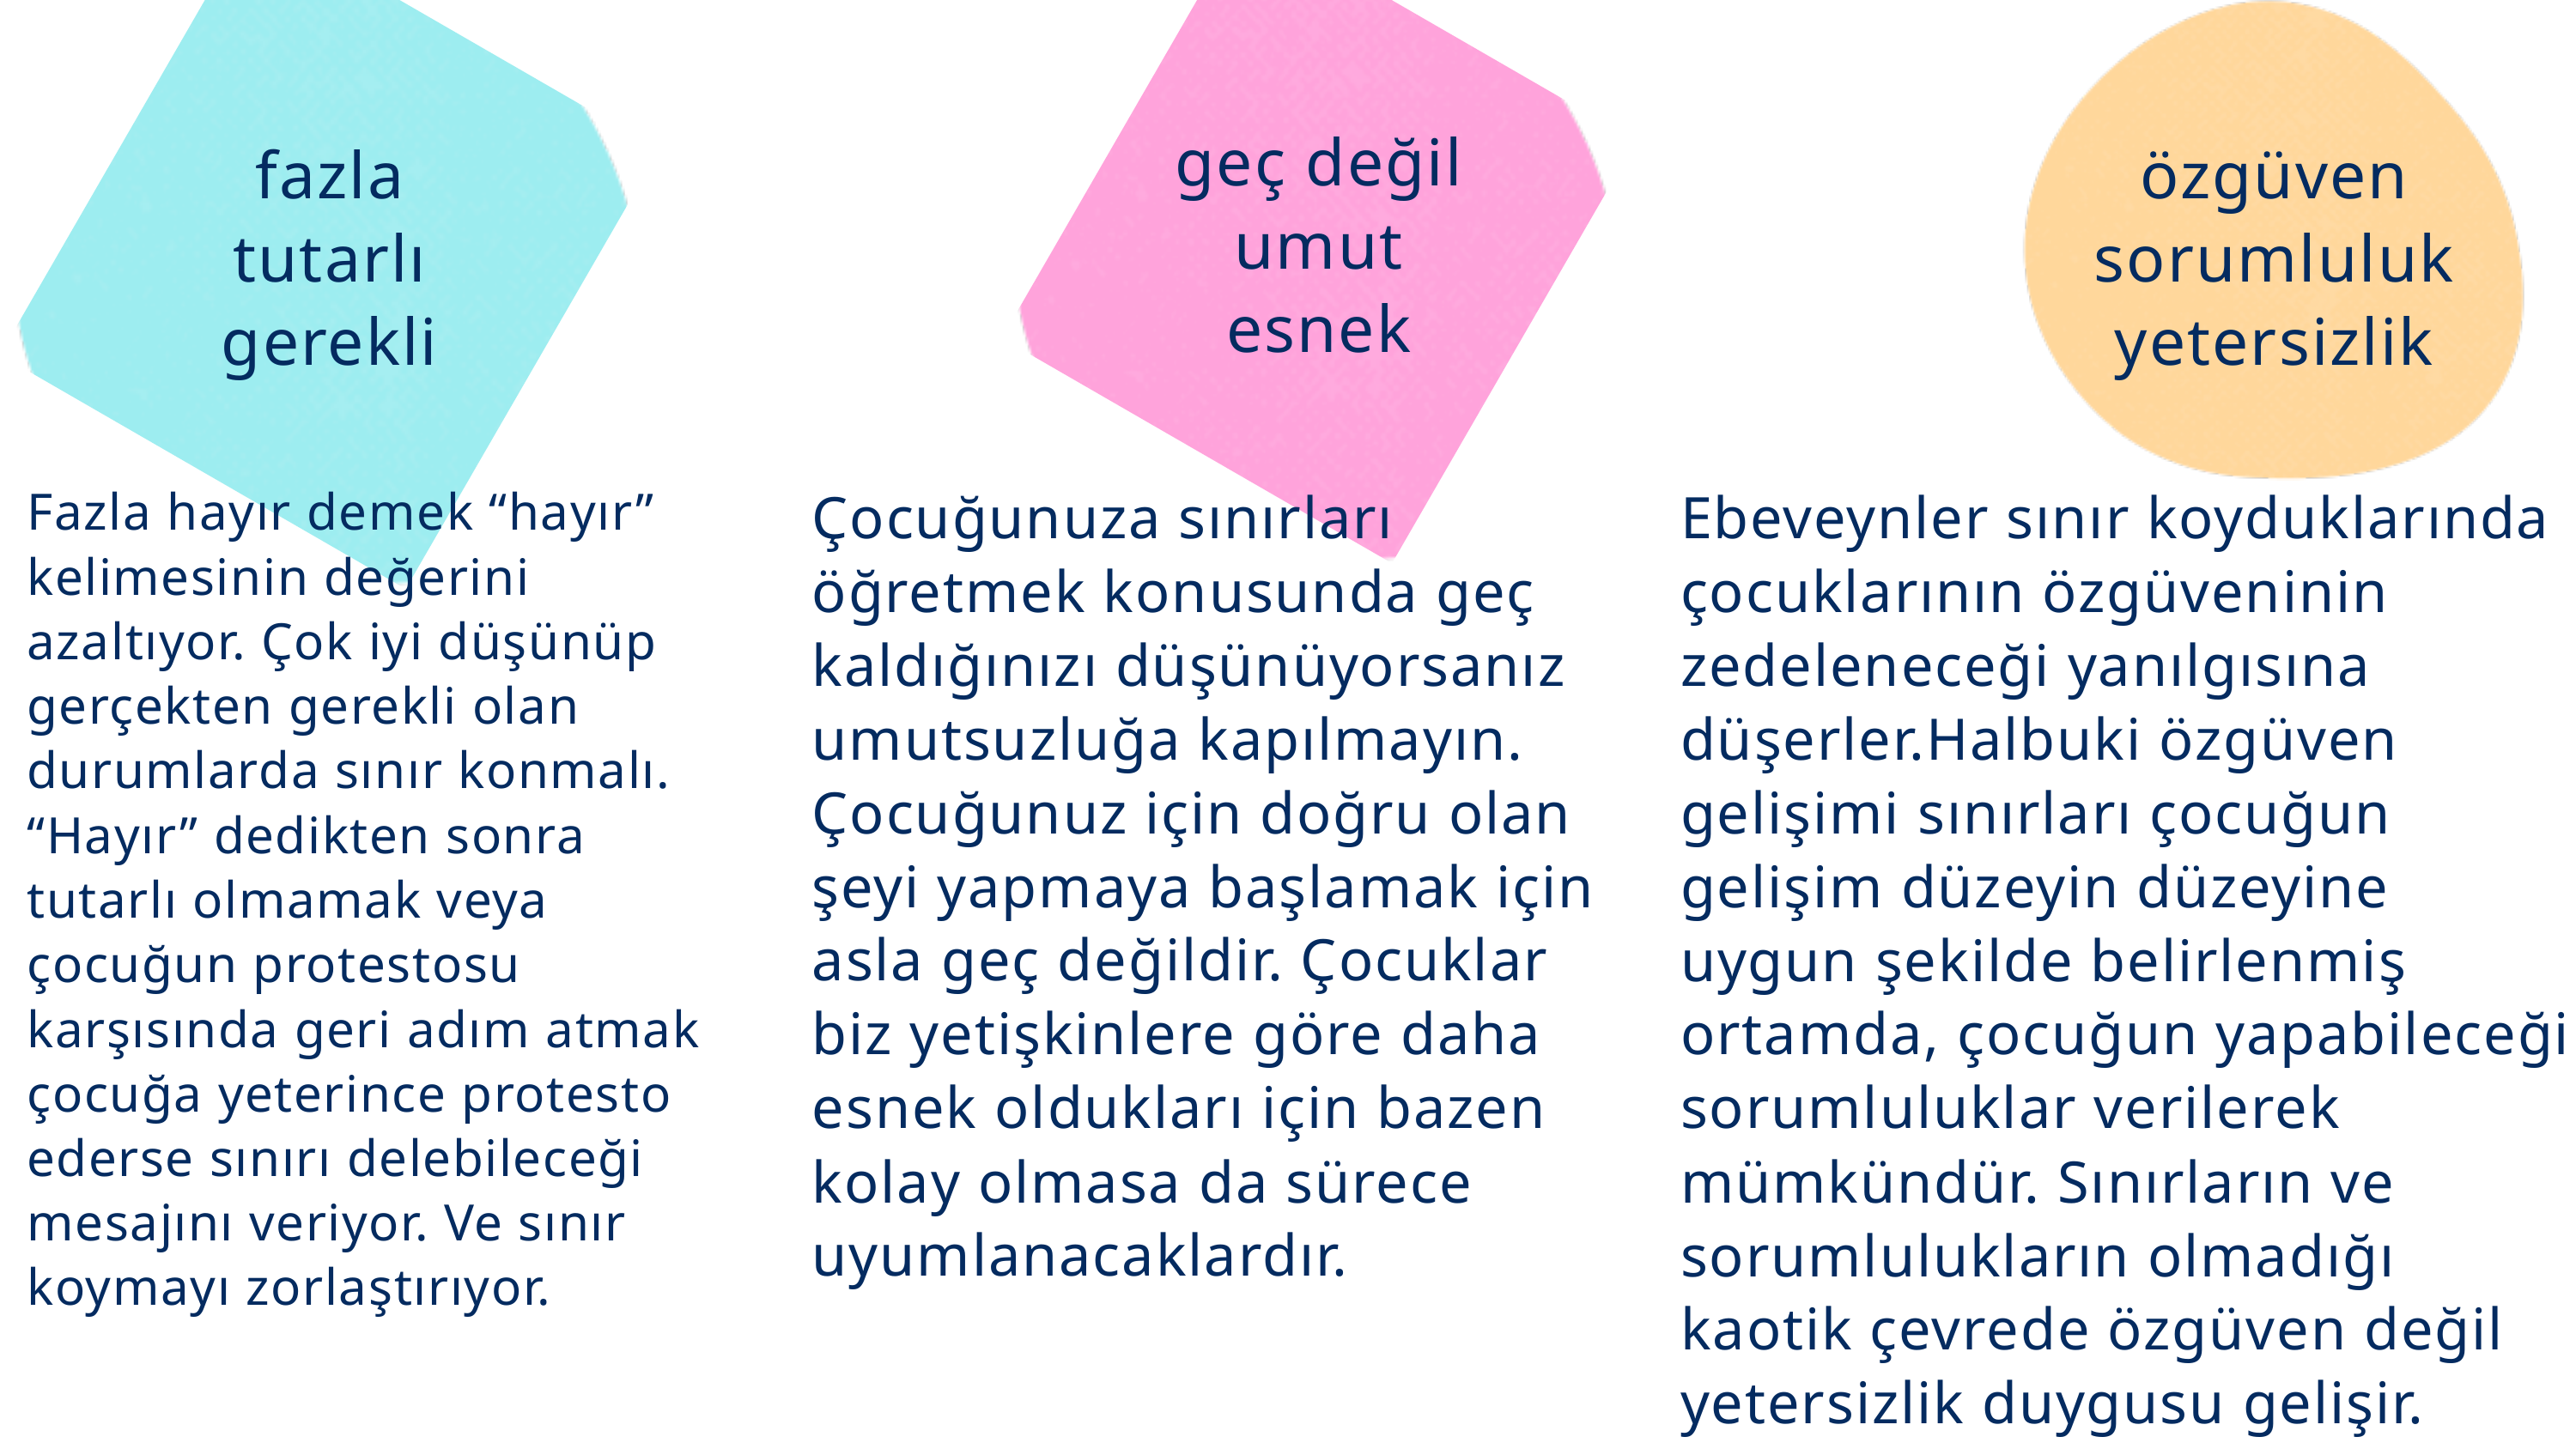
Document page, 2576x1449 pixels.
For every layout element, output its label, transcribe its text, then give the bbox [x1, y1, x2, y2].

text_box Fazla hayır demek “hayır” kelimesinin değerini azaltıyor. Çok iyi düşünüp gerçekten gerekli olan durumlarda sınır konmalı. “Hayır” dedikten sonra tutarlı olmamak veya çocuğun protestosu karşısında geri adım atmak çocuğa yeterince protesto ederse sınırı delebileceği mesajını veriyor. Ve sınır koymayı zorlaştırıyor. [27, 476, 735, 1379]
text_box [1130, 0, 1637, 322]
text_box [1001, 159, 1507, 476]
text_box fazla tutarlı gerekli [100, 128, 560, 378]
text_box [0, 182, 528, 476]
text_box [131, 0, 659, 323]
text_box Ebeveynler sınır koyduklarında çocuklarının özgüveninin zedeleneceği yanılgısına düşerler.Halbuki özgüven gelişimi sınırları çocuğun gelişim düzeyin düzeyine uygun şekilde belirlenmiş ortamda, çocuğun yapabileceği sorumluluklar verilerek mümkündür. Sınırların ve sorumlulukların olmadığı kaotik çevrede özgüven değil yetersizlik duygusu gelişir. [1680, 476, 2576, 1449]
text_box [2014, 0, 2535, 476]
text_box geç değil umut esnek [1105, 115, 1532, 365]
text_box özgüven sorumluluk yetersizlik [2031, 129, 2518, 379]
text_box Çocuğunuza sınırları öğretmek konusunda geç kaldığınızı düşünüyorsanız umutsuzluğa kapılmayın. Çocuğunuz için doğru olan şeyi yapmaya başlamak için asla geç değildir. Çocuklar biz yetişkinlere göre daha esnek oldukları için bazen kolay olmasa da sürece uyumlanacaklardır. [811, 476, 1637, 1426]
